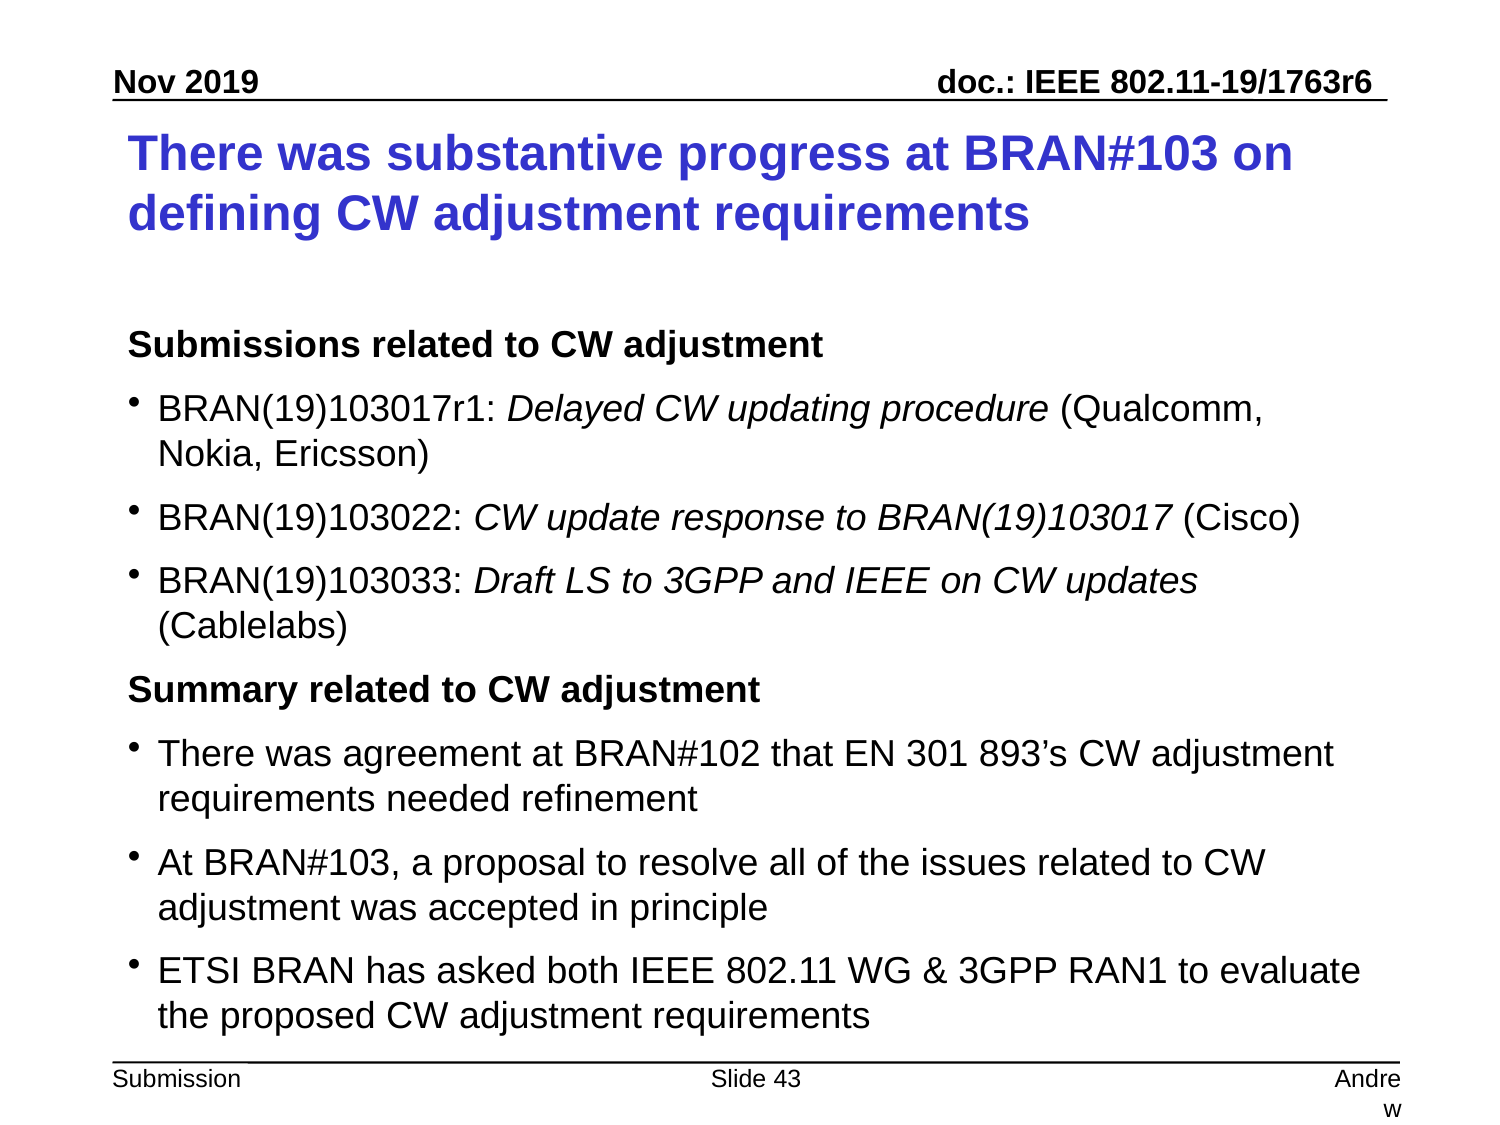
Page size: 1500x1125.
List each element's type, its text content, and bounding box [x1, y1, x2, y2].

list Submissions related to CW adjustment BRAN(19)103017r1: Delayed CW updating procedure (Qualcomm, Nokia, Ericsson) BRAN(19)103022: CW update response to BRAN(19)103017 (Cisco) BRAN(19)103033: Draft LS to 3GPP and IEEE on CW updates (Cablelabs) Summary related to CW adjustment There was agreement at BRAN#102 that EN 301 893’s CW adjustment requirements needed refinement At BRAN#103, a proposal to resolve all of the issues related to CW adjustment was accepted in principle ETSI BRAN has asked both IEEE 802.11 WG & 3GPP RAN1 to evaluate the proposed CW adjustment requirements [112, 312, 1388, 988]
footer Andrew Myles, Cisco [1320, 1061, 1402, 1093]
title There was substantive progress at BRAN#103 on defining CW adjustment requirements [112, 112, 1388, 288]
slide_number Slide 43 [709, 1061, 803, 1093]
